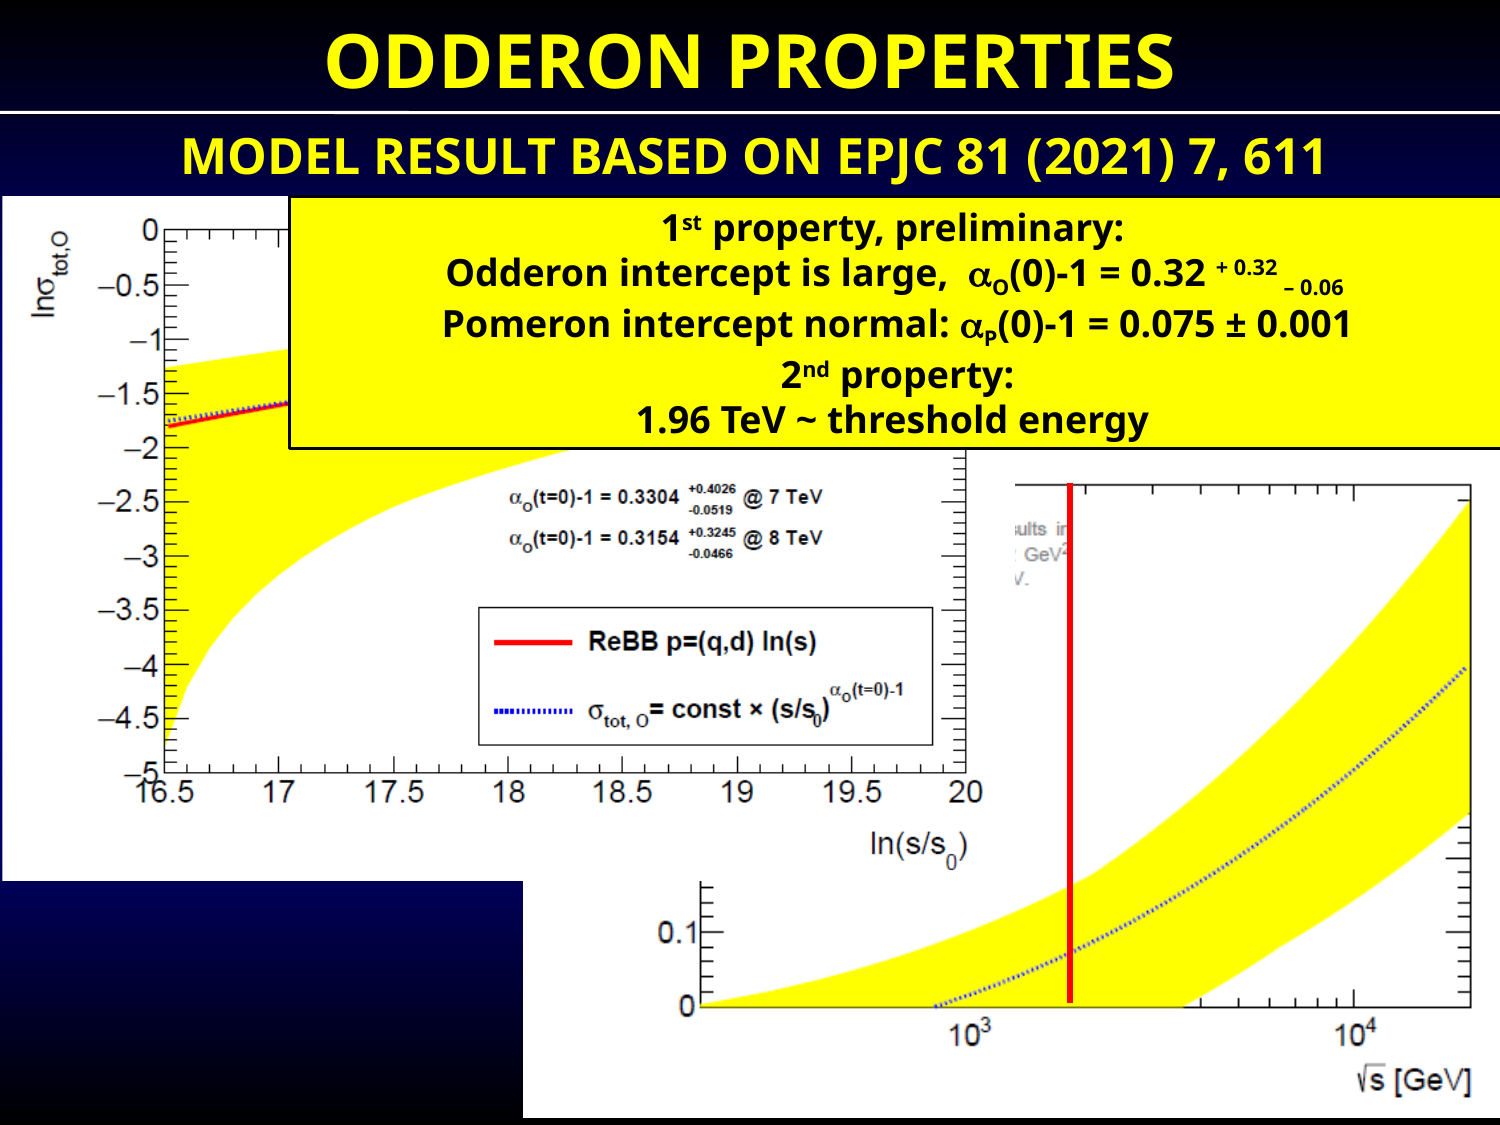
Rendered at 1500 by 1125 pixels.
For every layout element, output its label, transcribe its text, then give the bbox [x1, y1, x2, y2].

text_box 1st property, preliminary: Odderon intercept is large, aO(0)-1 = 0.32 + 0.32 – 0.06 Pomeron intercept normal: aP(0)-1 = 0.075 ± 0.001 2nd property: 1.96 TeV ~ threshold energy [1017, 196, 1500, 443]
title ODDERON PROPERTIES [0, 0, 1500, 153]
text_box MODEL RESULT BASED ON EPJC 81 (2021) 7, 611 [4, 124, 1500, 185]
picture [2, 196, 1500, 1118]
